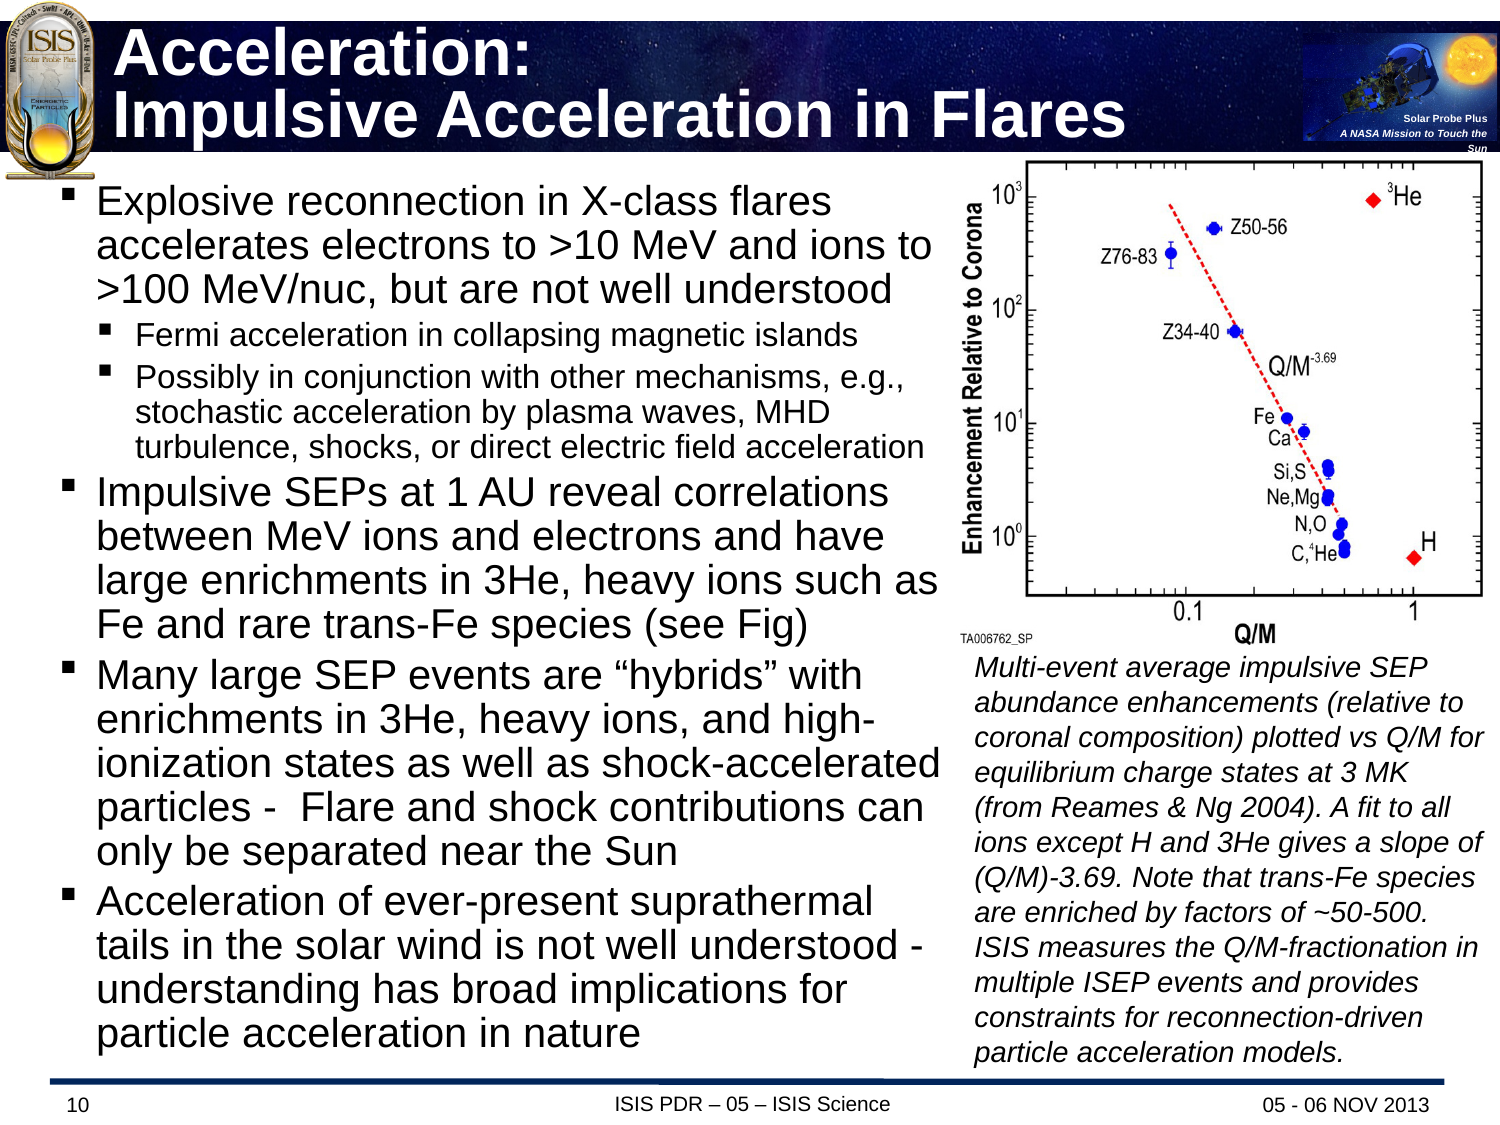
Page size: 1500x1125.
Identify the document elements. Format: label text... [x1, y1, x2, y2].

title Acceleration: Impulsive Acceleration in Flares [111, 32, 1294, 144]
list Explosive reconnection in X-class flares accelerates electrons to >10 MeV and ions to >100 MeV/nuc, but are not well understood Fermi acceleration in collapsing magnetic islands Possibly in conjunction with other mechanisms, e.g., stochastic acceleration by plasma waves, MHD turbulence, shocks, or direct electric field acceleration Impulsive SEPs at 1 AU reveal correlations between MeV ions and electrons and have large enrichments in 3He, heavy ions such as Fe and rare trans-Fe species (see Fig) Many large SEP events are “hybrids” with enrichments in 3He, heavy ions, and high-ionization states as well as shock-accelerated particles - Flare and shock contributions can only be separated near the Sun Acceleration of ever-present suprathermal tails in the solar wind is not well understood - understanding has broad implications for particle acceleration in nature [58, 180, 954, 1074]
picture [959, 160, 1484, 645]
text_box Multi-event average impulsive SEP abundance enhancements (relative to coronal composition) plotted vs Q/M for equilibrium charge states at 3 MK (from Reames & Ng 2004). A fit to all ions except H and 3He gives a slope of (Q/M)-3.69. Note that trans-Fe species are enriched by factors of ~50-500. ISIS measures the Q/M-fractionation in multiple ISEP events and provides constraints for reconnection-driven particle acceleration models. [959, 640, 1500, 1076]
picture [0, 0, 1500, 181]
